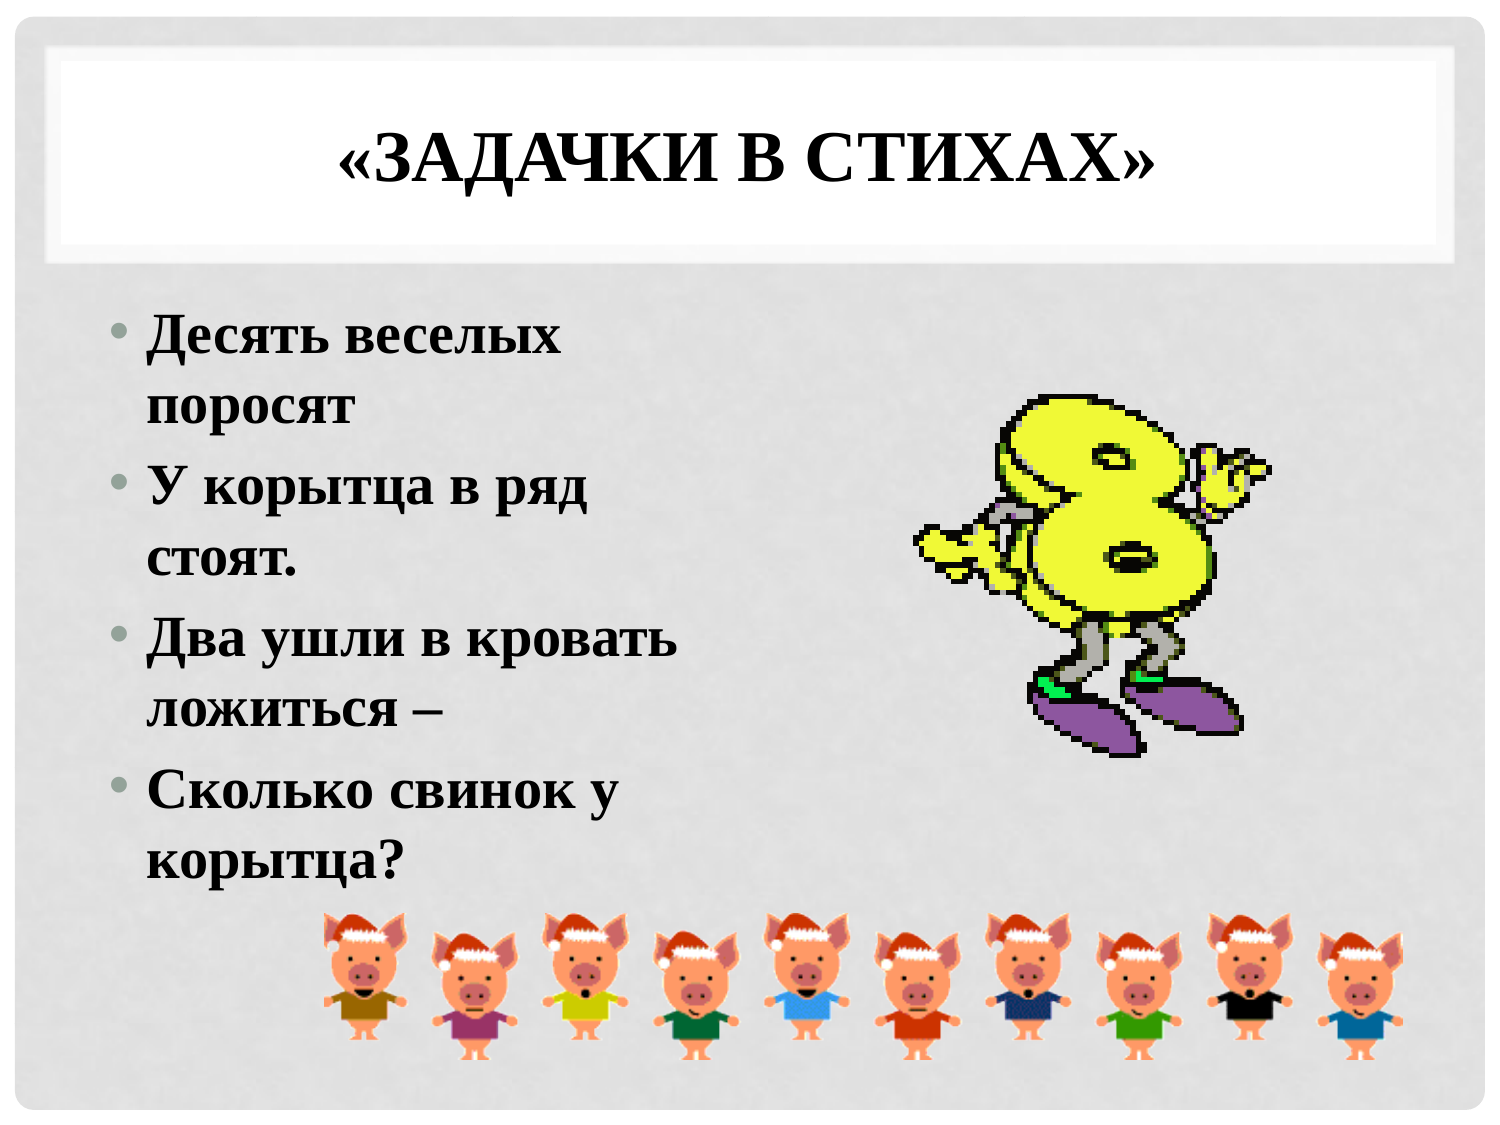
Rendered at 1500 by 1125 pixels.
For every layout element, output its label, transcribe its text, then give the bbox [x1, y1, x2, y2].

picture [324, 912, 1403, 1060]
list Десять веселых поросят У корытца в ряд стоят. Два ушли в кровать ложиться – Сколько свинок у корытца? [75, 287, 750, 1005]
picture [903, 302, 1424, 764]
title «Задачки в стихах» [69, 66, 1425, 238]
